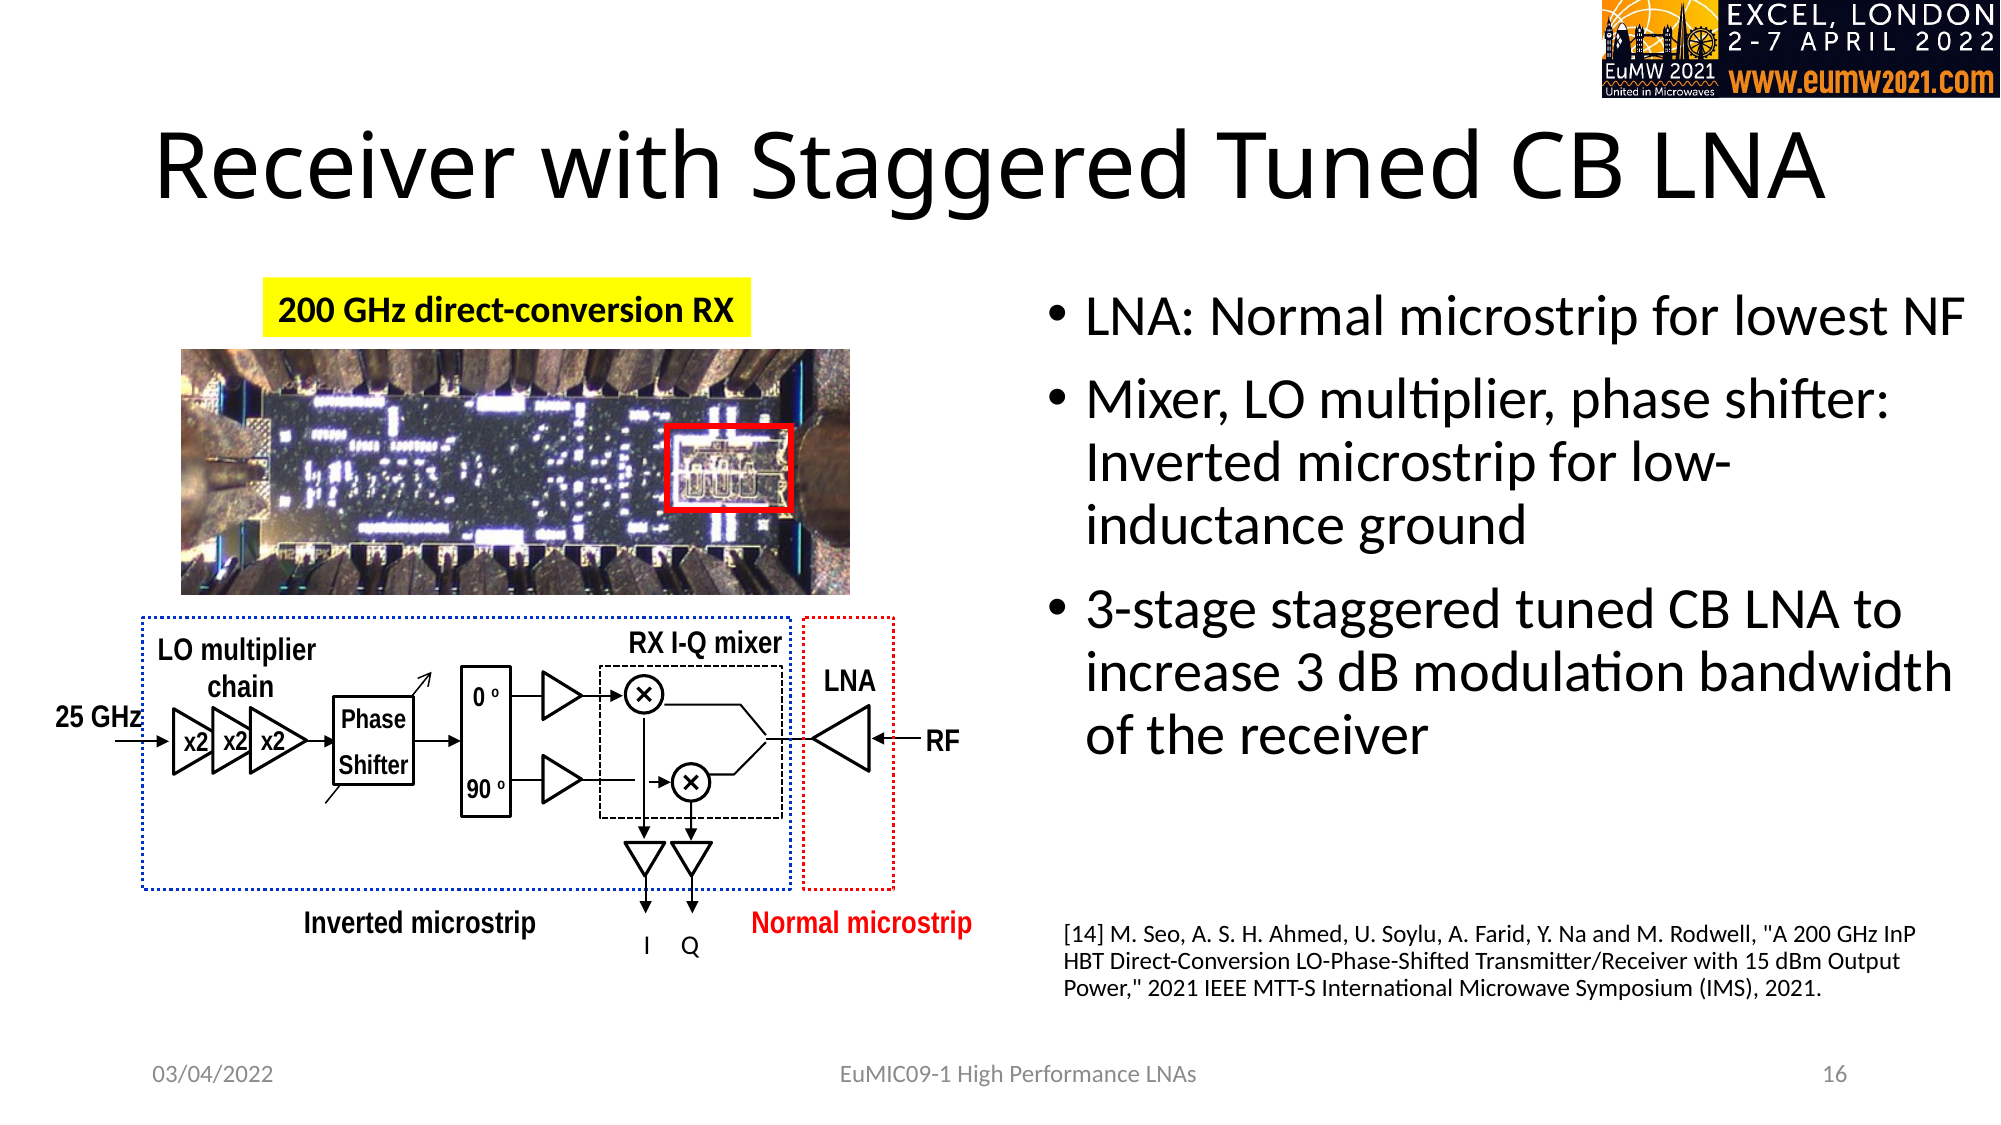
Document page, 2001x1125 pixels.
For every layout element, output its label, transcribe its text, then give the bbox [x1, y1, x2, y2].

list LNA: Normal microstrip for lowest NF Mixer, LO multiplier, phase shifter: Inverted microstrip for low-inductance ground 3-stage staggered tuned CB LNA to increase 3 dB modulation bandwidth of the receiver [1032, 277, 1986, 789]
picture [1602, 0, 2000, 98]
picture [181, 349, 850, 595]
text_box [39, 614, 989, 968]
text_box [14] M. Seo, A. S. H. Ahmed, U. Soylu, A. Farid, Y. Na and M. Rodwell, "A 200 GHz InP HBT Direct-Conversion LO-Phase-Shifted Transmitter/Receiver with 15 dBm Output Power," 2021 IEEE MTT-S International Microwave Symposium (IMS), 2021. [1048, 913, 1970, 1015]
text_box 200 GHz direct-conversion RX [263, 277, 752, 337]
title Receiver with Staggered Tuned CB LNA [137, 59, 1863, 278]
slide_number 16 [1733, 1042, 1863, 1103]
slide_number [137, 1042, 324, 1103]
footer EuMIC09-1 High Performance LNAs [437, 1042, 1600, 1103]
